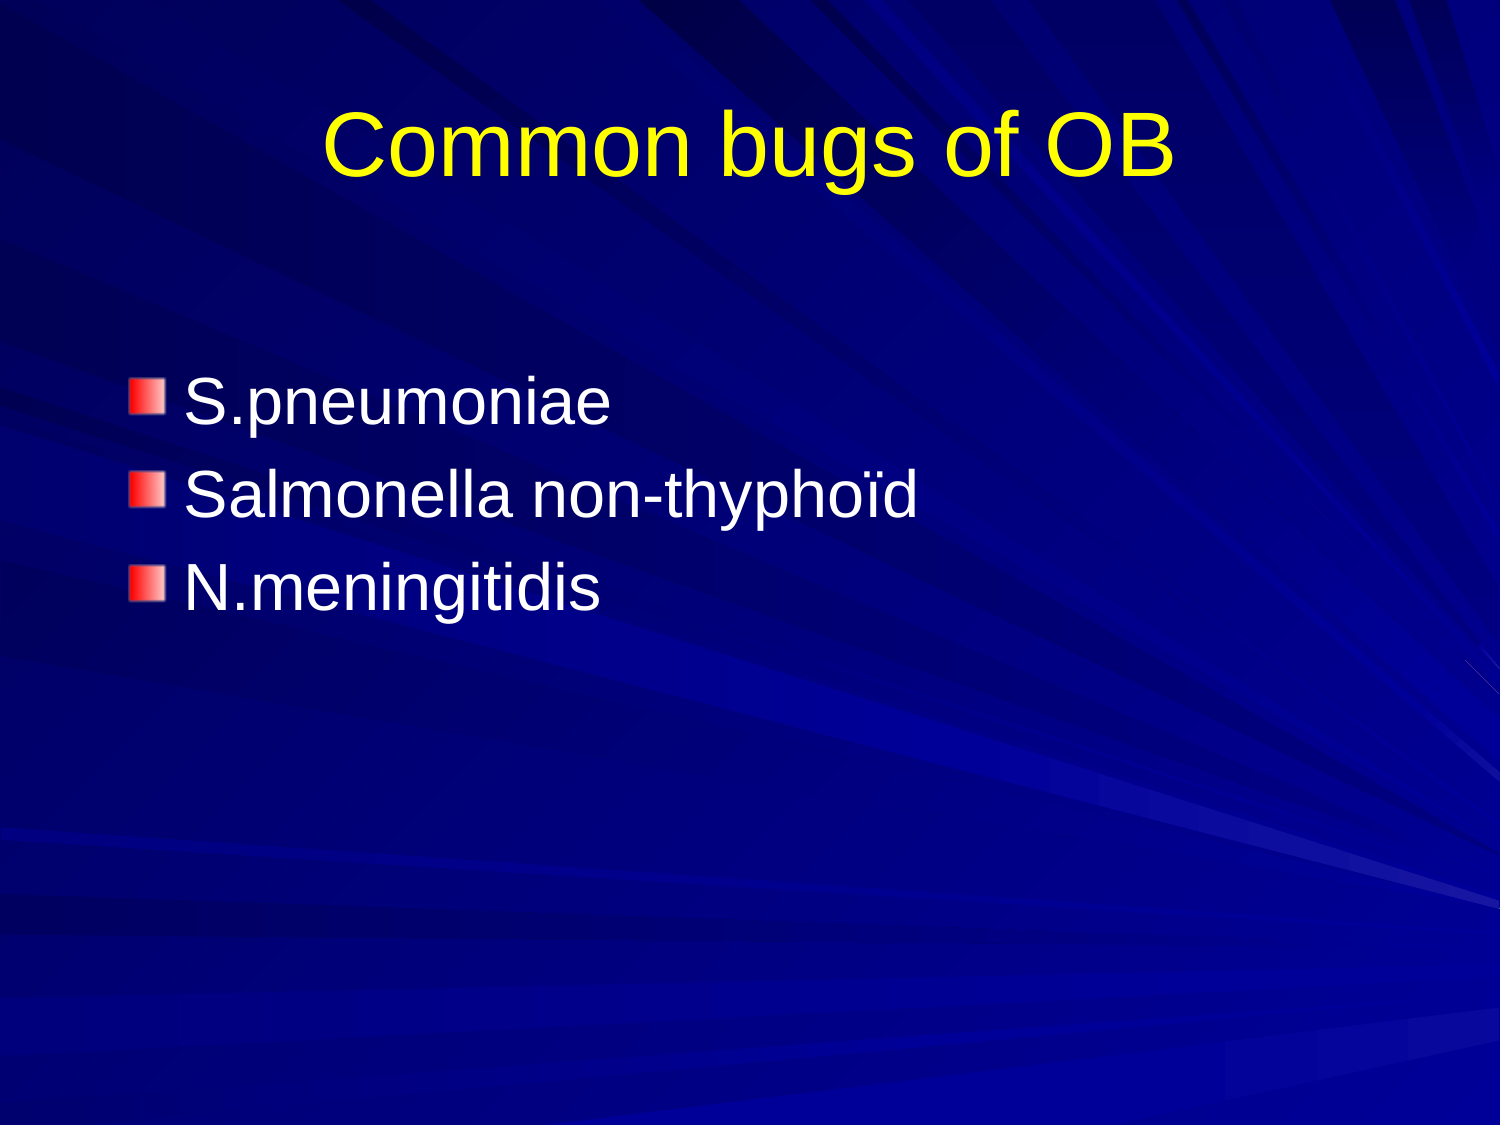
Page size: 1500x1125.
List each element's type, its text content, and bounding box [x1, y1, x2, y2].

title Common bugs of OB [74, 45, 1426, 234]
picture [127, 469, 170, 512]
list S.pneumoniae Salmonella non-thyphoïd N.meningitidis [112, 349, 1338, 1026]
picture [127, 376, 170, 419]
picture [127, 563, 170, 606]
